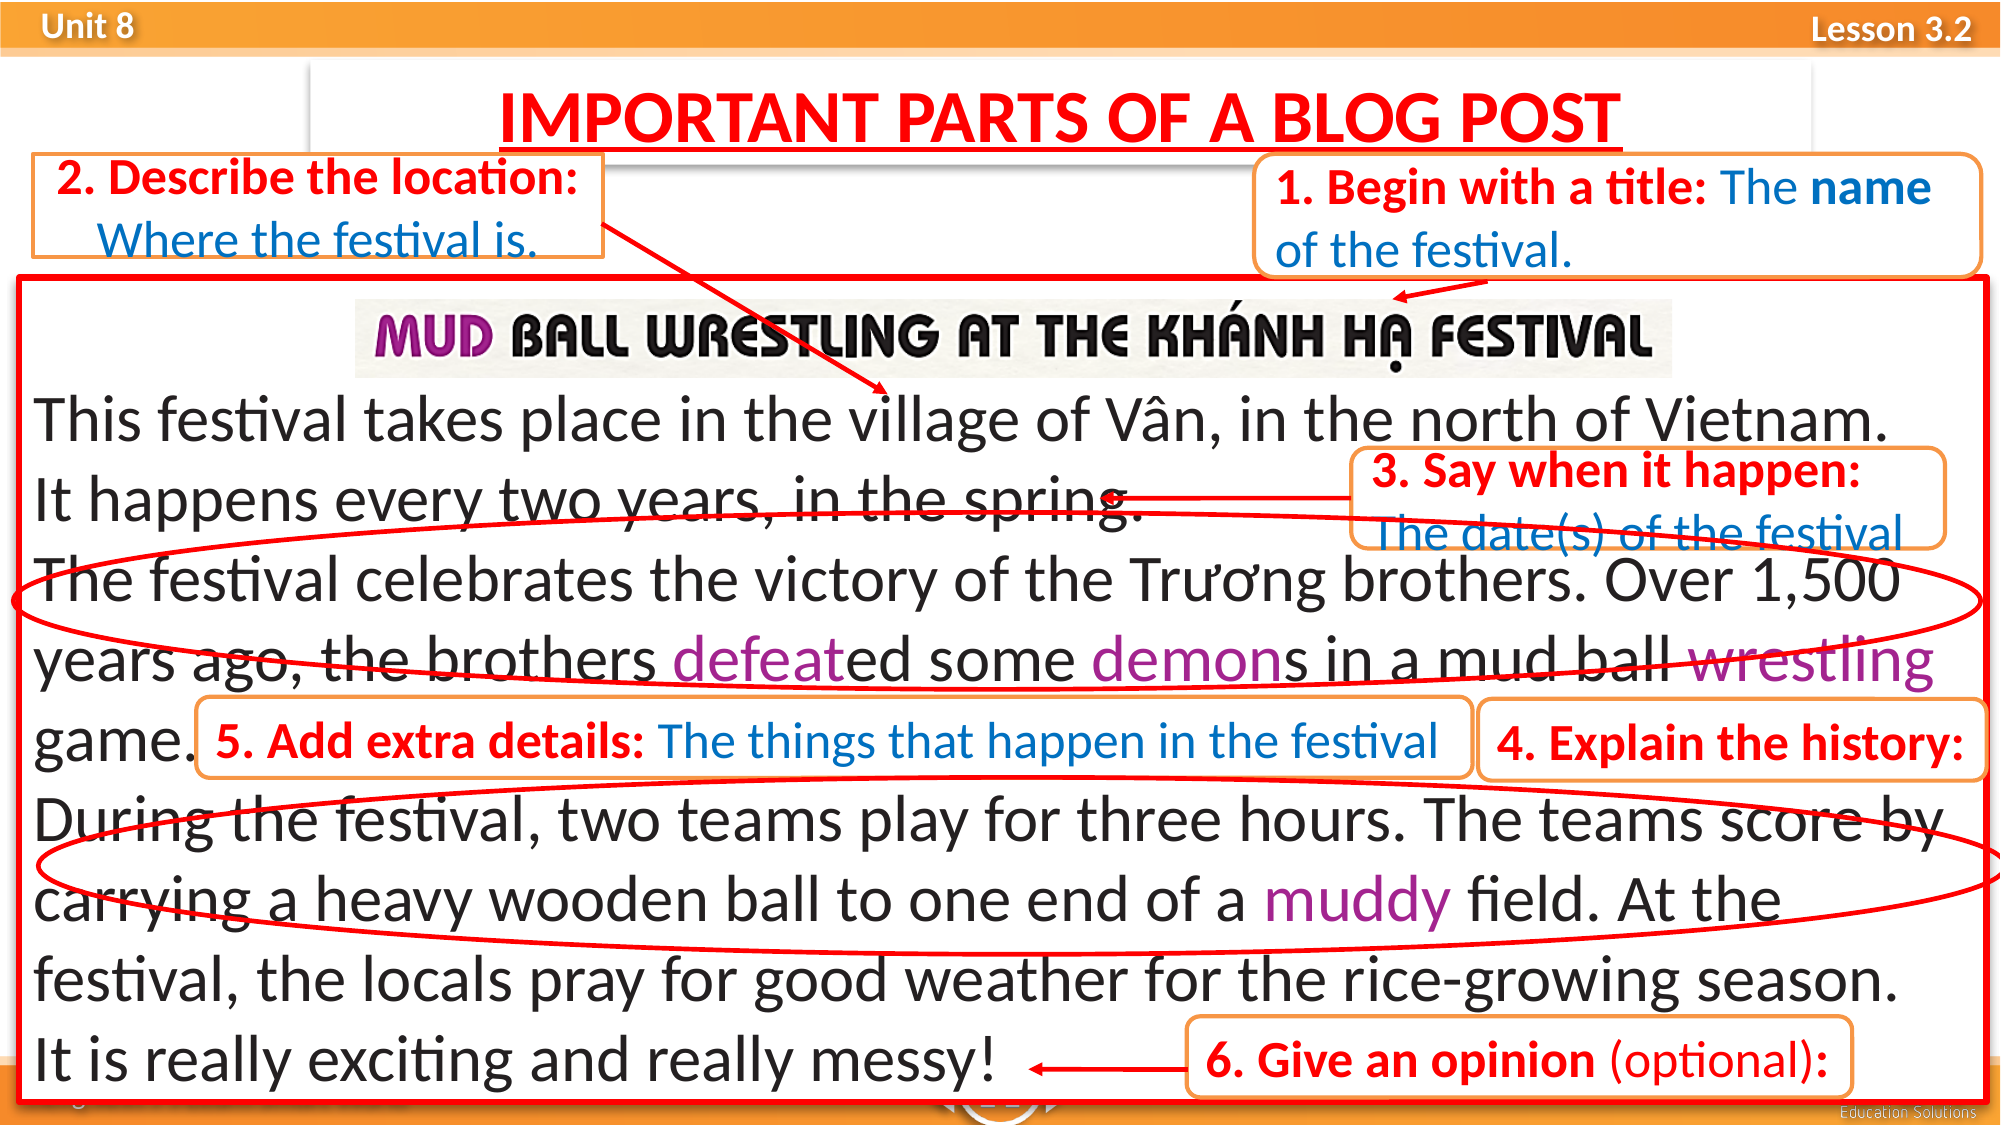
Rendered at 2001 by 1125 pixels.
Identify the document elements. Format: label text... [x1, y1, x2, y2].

text_box 4. Explain the history: [1475, 696, 1989, 783]
text_box 6. Give an opinion (optional): [1184, 1014, 1855, 1100]
text_box [11, 510, 1983, 692]
text_box [36, 775, 2000, 957]
text_box 2. Describe the location: Where the festival is. [31, 152, 605, 259]
text_box This festival takes place in the village of Vân, in the north of Vietnam. It happens every two years, in the spring. The festival celebrates the victory of the Trương brothers. Over 1,500 years ago, the brothers defeated some demons in a mud ball wrestling game. During the festival, two teams play for three hours. The teams score by carrying a heavy wooden ball to one end of a muddy field. At the festival, the locals pray for good weather for the rice-growing season. It is really exciting and really messy! [19, 277, 1987, 1102]
text_box 5. Add extra details: The things that happen in the festival [194, 694, 1475, 780]
text_box 1. Begin with a title: The name of the festival. [1251, 151, 1984, 280]
text_box 3. Say when it happen: The date(s) of the festival [1349, 445, 1948, 551]
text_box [601, 223, 888, 395]
picture [0, 2, 2001, 1125]
text_box IMPORTANT PARTS OF A BLOG POST [310, 60, 1812, 165]
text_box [1392, 281, 1488, 300]
